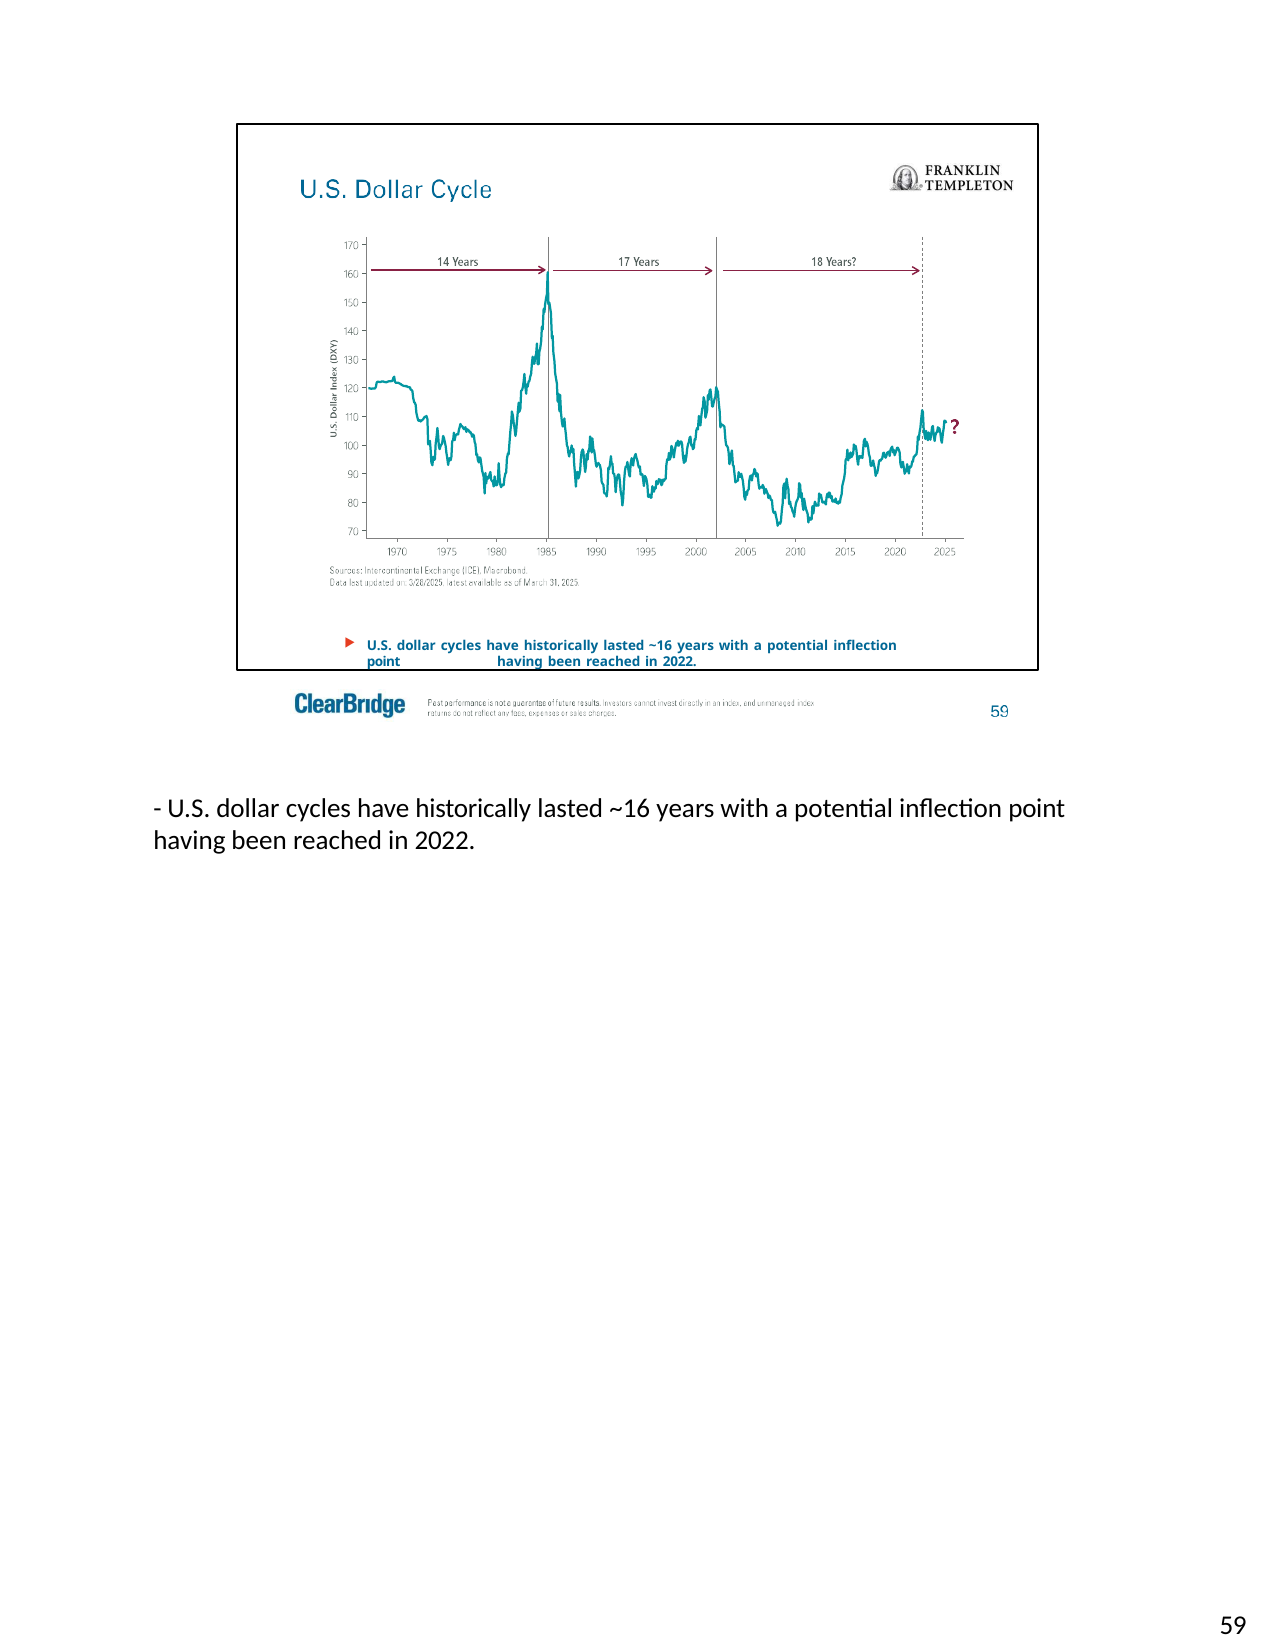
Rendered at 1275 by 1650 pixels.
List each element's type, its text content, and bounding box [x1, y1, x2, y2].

picture [991, 704, 1002, 711]
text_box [329, 236, 965, 556]
text_box U.S. dollar cycles have historically lasted ~16 years with a potential inflection point having been reached in 2022. [236, 123, 1038, 670]
picture [305, 179, 313, 195]
picture [427, 699, 815, 717]
text_box - U.S. dollar cycles have historically lasted ~16 years with a potential inflection point having been reached in 2022. [151, 788, 1078, 856]
picture [329, 566, 579, 587]
slide_number 71 [1212, 1611, 1256, 1650]
picture [289, 689, 411, 722]
picture [483, 187, 491, 196]
picture [1000, 704, 1009, 717]
picture [889, 163, 1014, 192]
picture [360, 183, 368, 195]
picture [300, 179, 491, 203]
